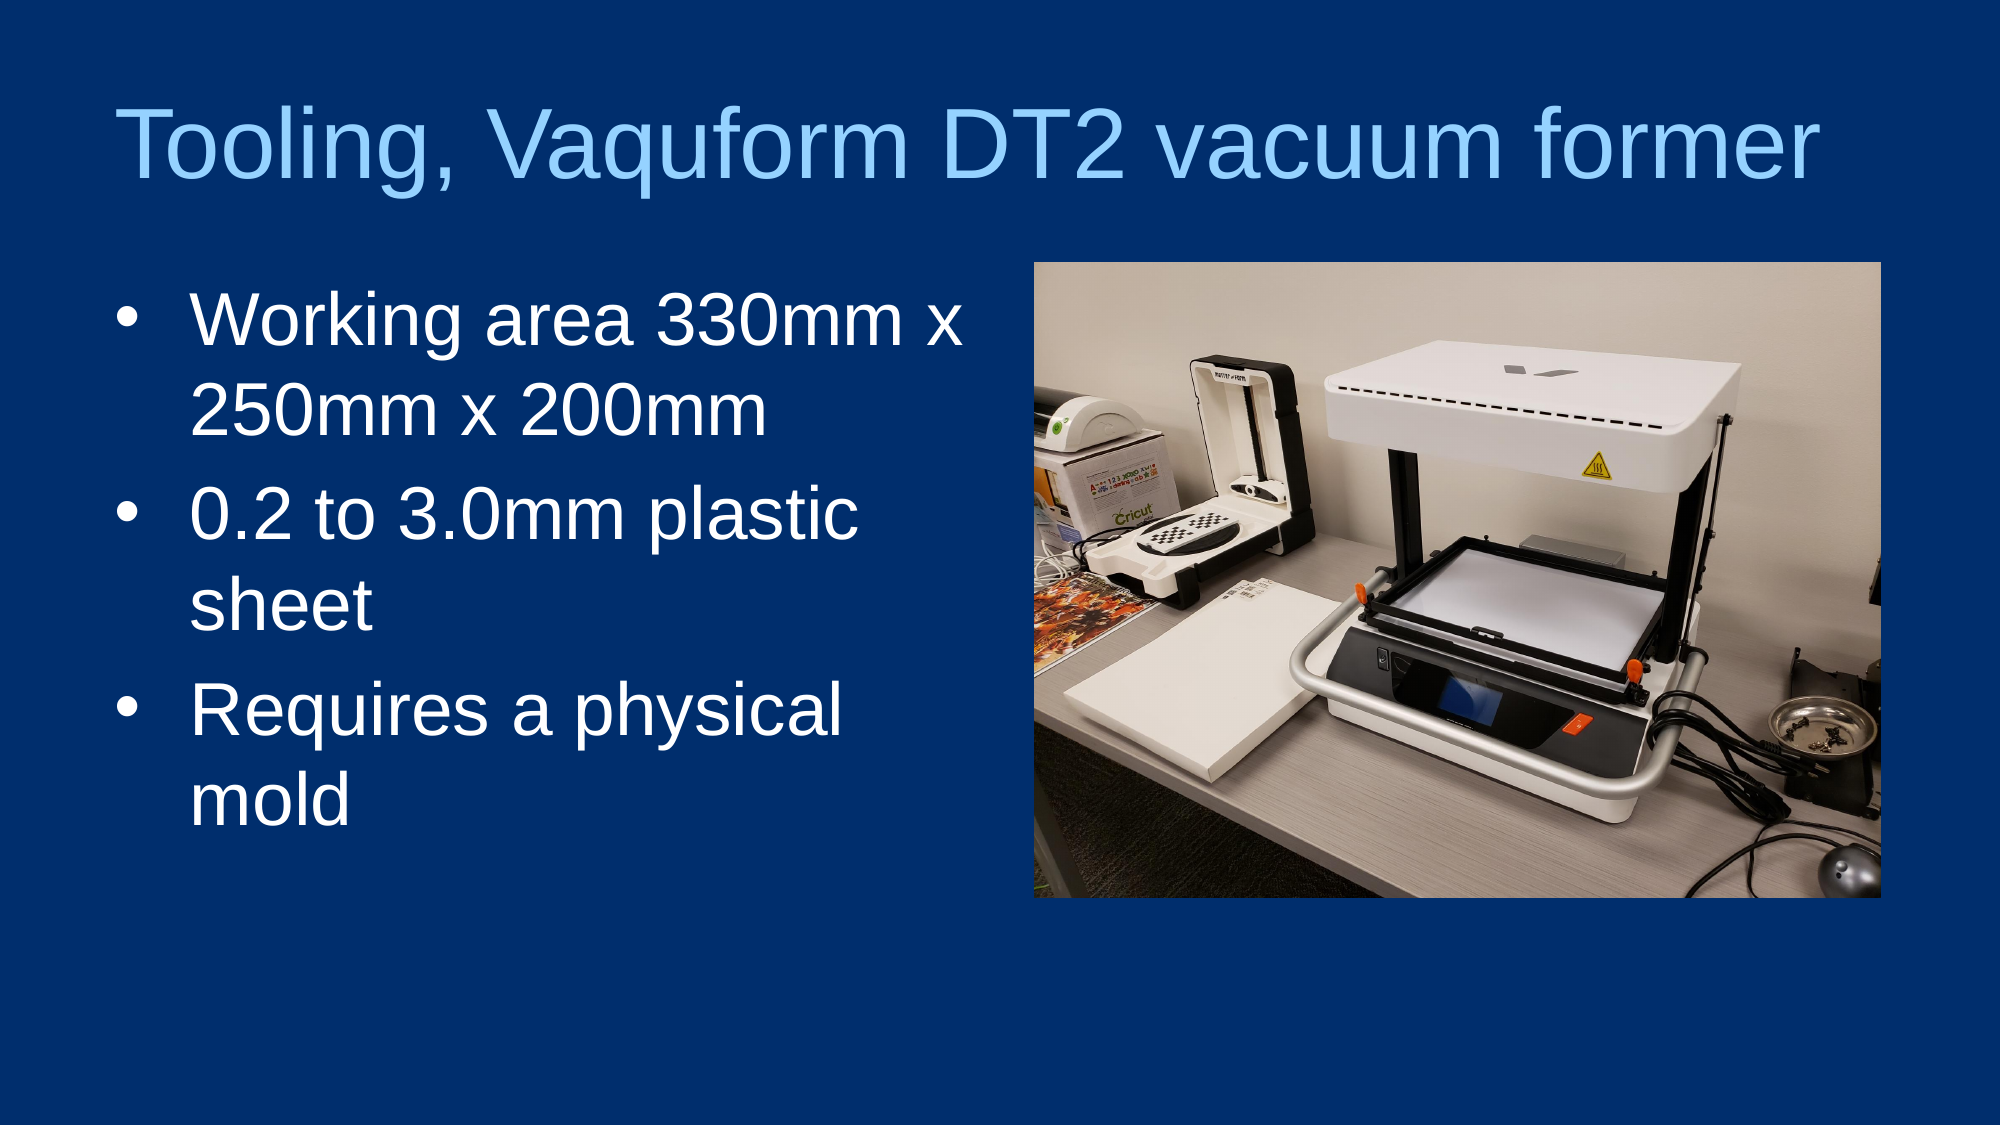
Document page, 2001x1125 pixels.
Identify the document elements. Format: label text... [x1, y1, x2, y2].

title Tooling, Vaquform DT2 vacuum former [99, 45, 1900, 233]
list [1034, 262, 1882, 898]
list Working area 330mm x 250mm x 200mm 0.2 to 3.0mm plastic sheet Requires a physical mold [99, 262, 985, 898]
